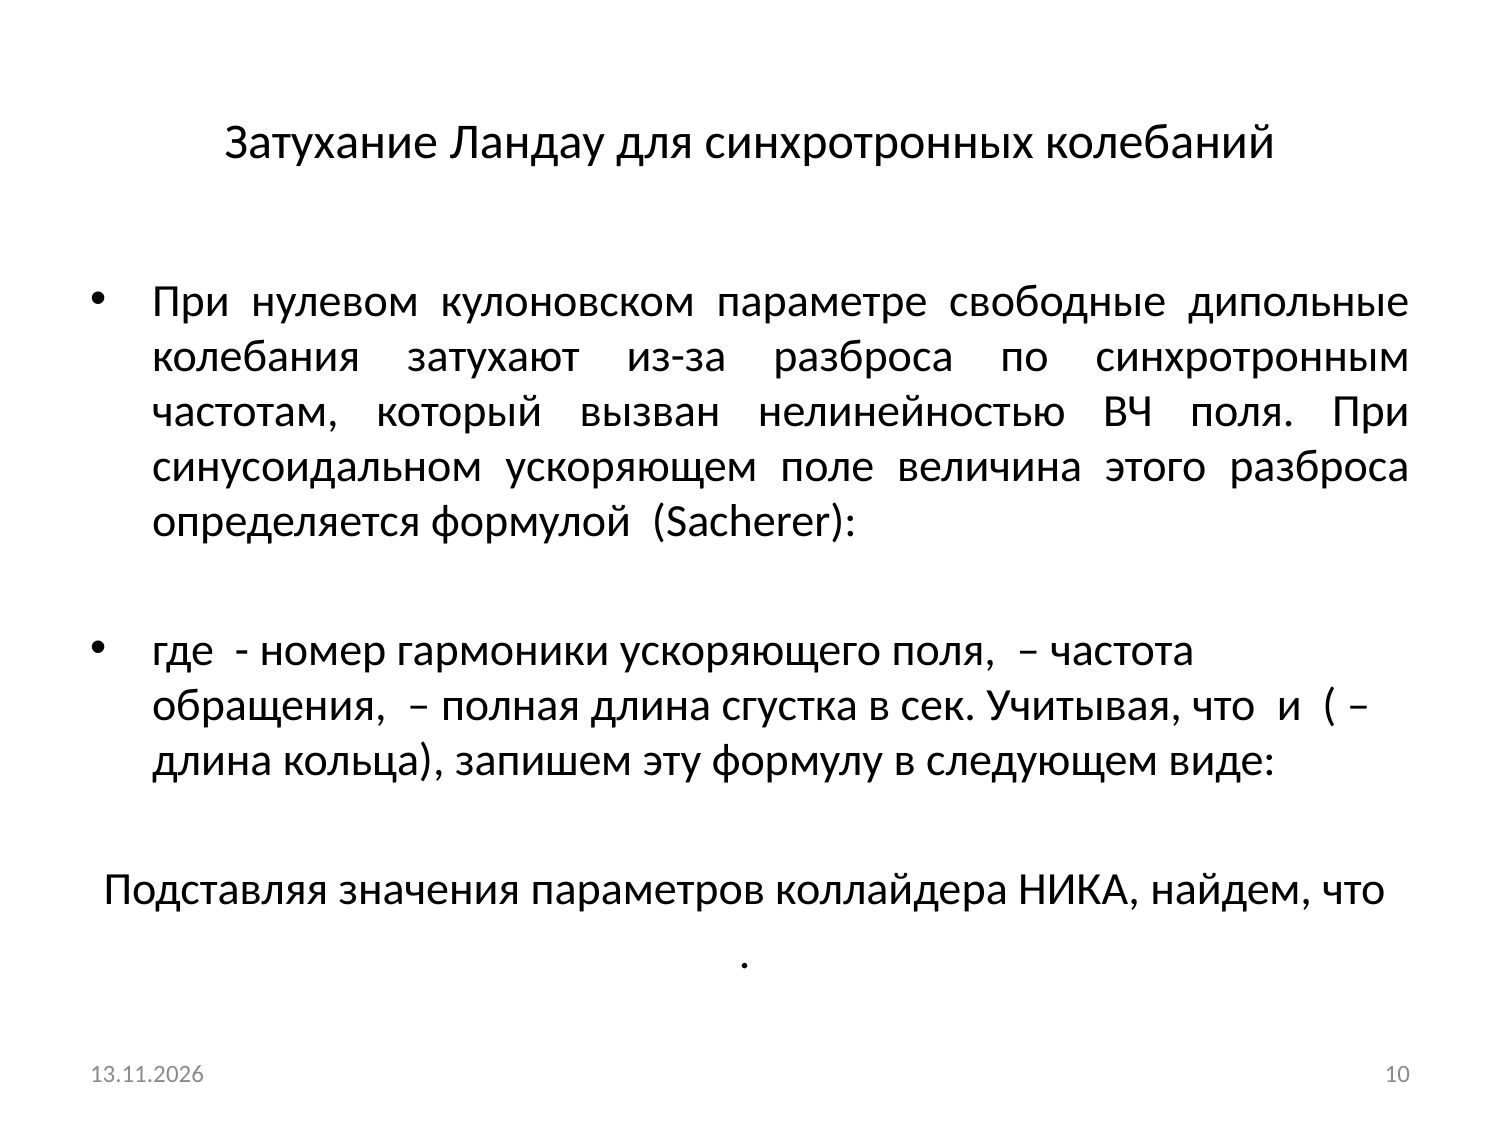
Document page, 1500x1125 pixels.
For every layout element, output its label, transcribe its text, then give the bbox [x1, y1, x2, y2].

slide_number 10 [1074, 1042, 1425, 1103]
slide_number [75, 1042, 425, 1103]
title Затухание Ландау для синхротронных колебаний [75, 45, 1425, 233]
